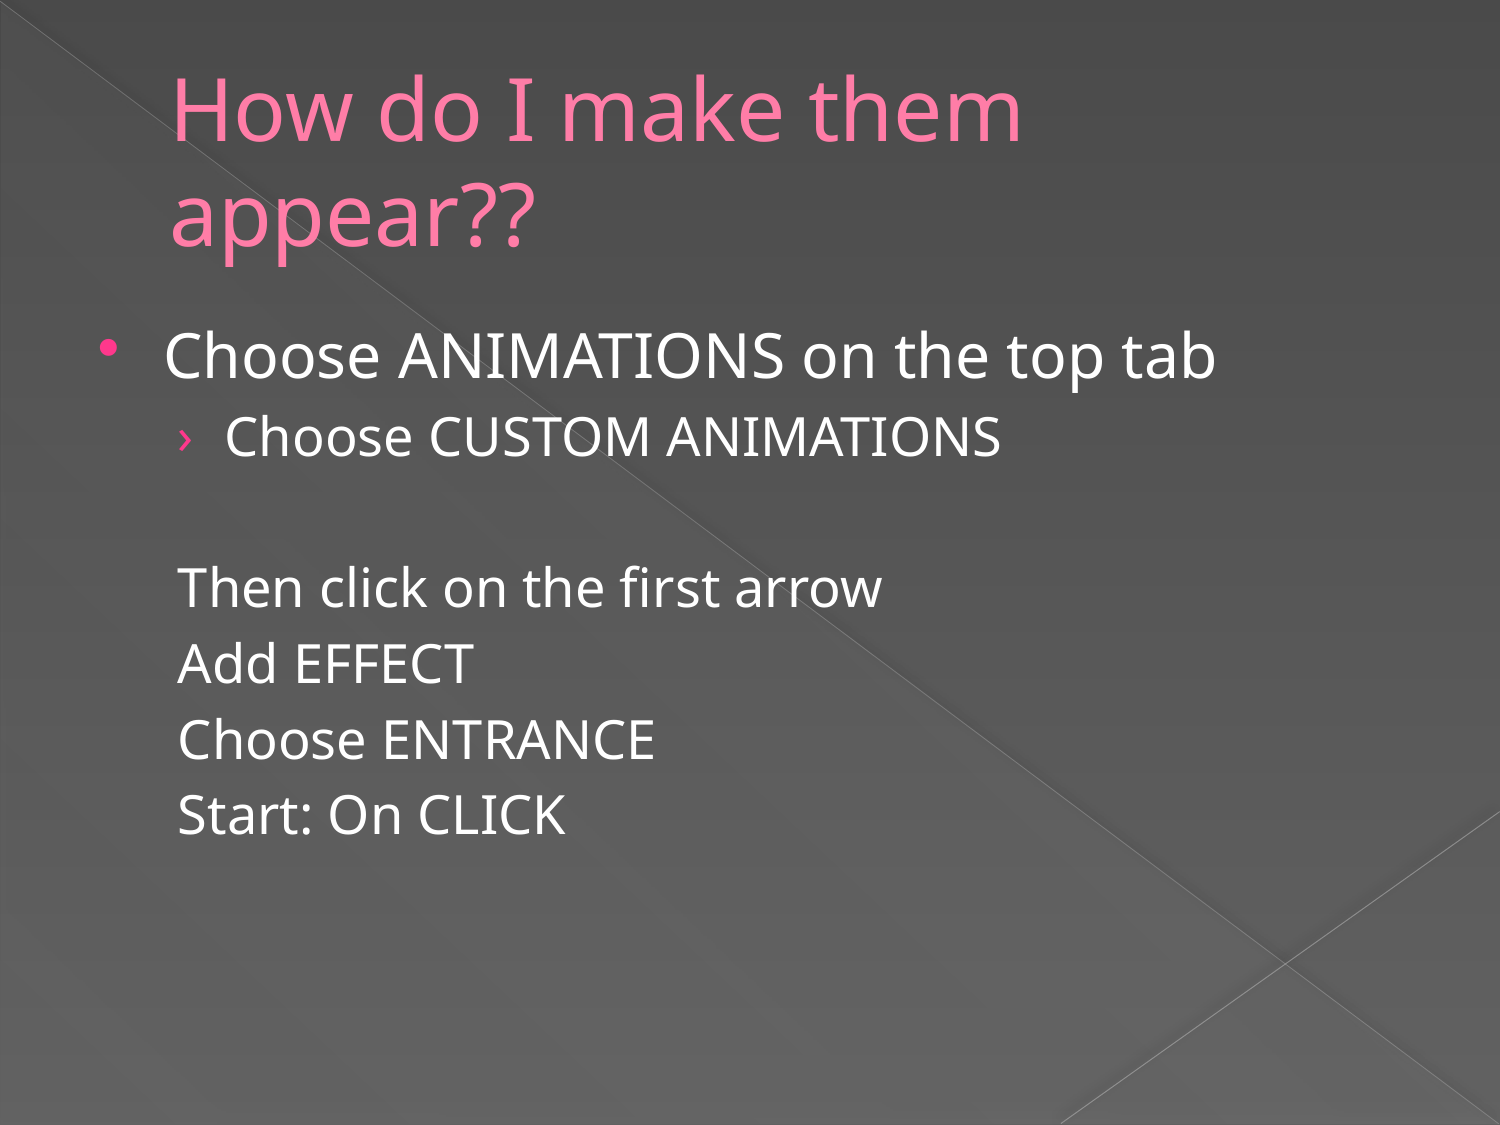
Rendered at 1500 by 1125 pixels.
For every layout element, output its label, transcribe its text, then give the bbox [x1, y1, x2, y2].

list Choose ANIMATIONS on the top tab Choose CUSTOM ANIMATIONS Then click on the first arrow Add EFFECT Choose ENTRANCE Start: On CLICK [75, 308, 1425, 1059]
title How do I make them appear?? [75, 43, 1425, 274]
